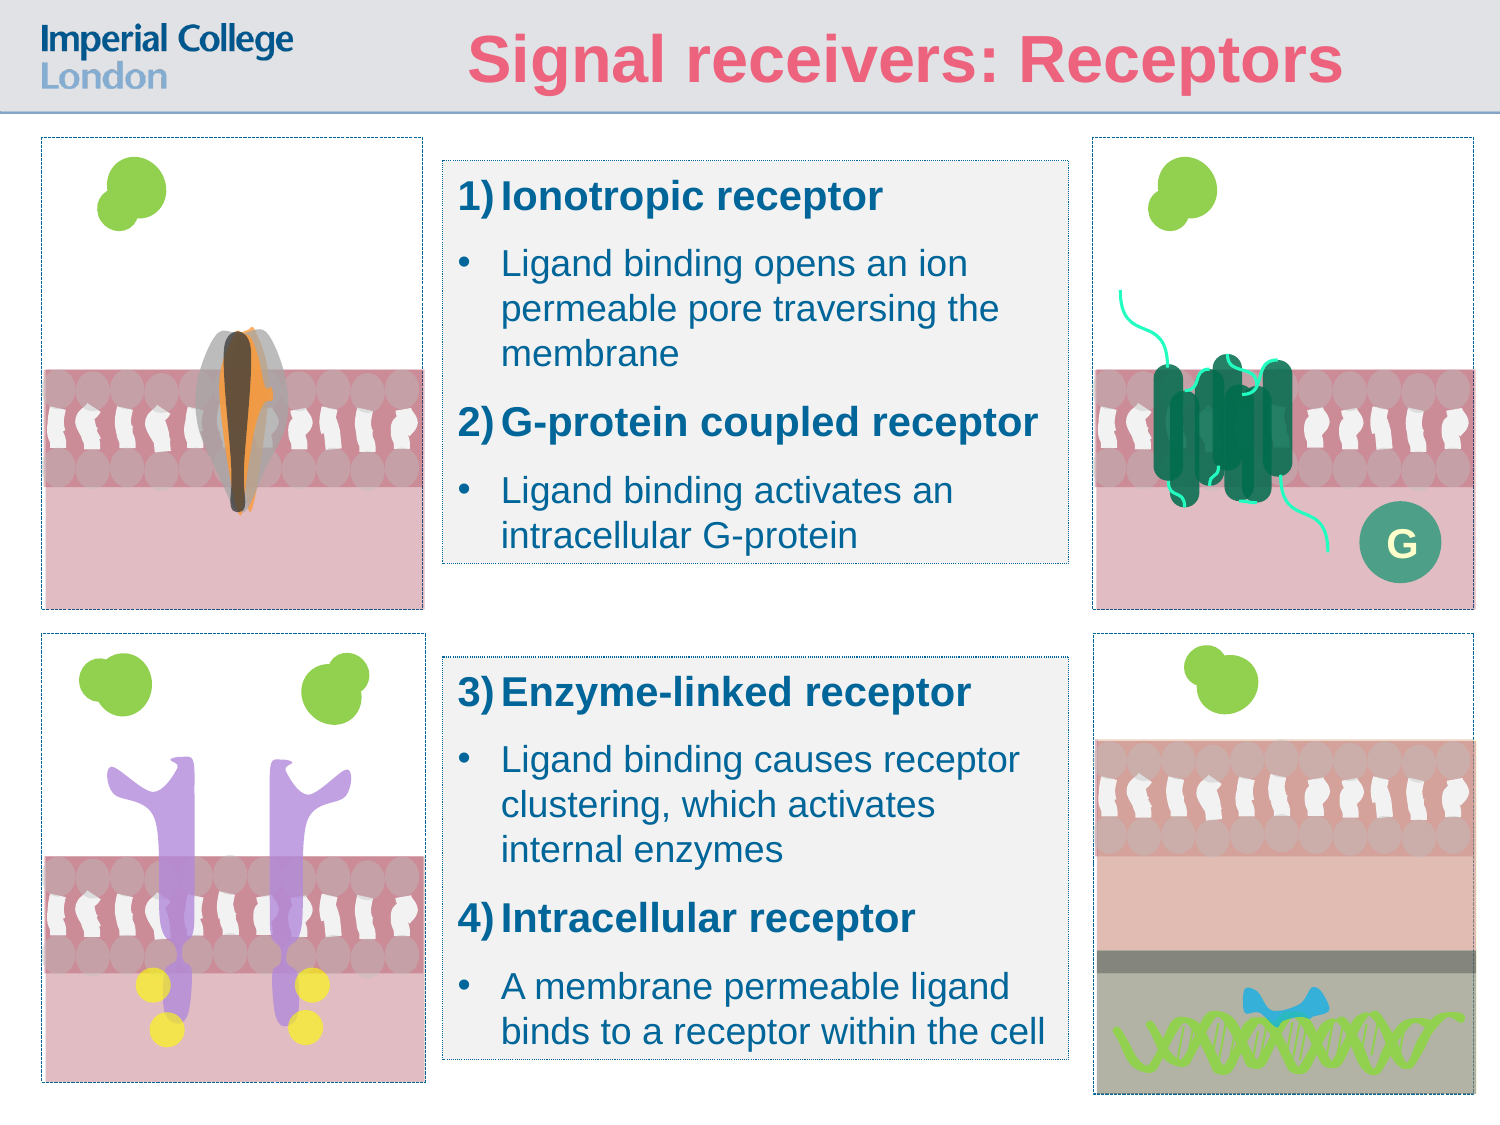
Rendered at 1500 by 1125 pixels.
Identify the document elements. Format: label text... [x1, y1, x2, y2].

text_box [1187, 641, 1256, 718]
text_box [41, 500, 45, 610]
text_box [45, 499, 425, 610]
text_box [41, 367, 189, 492]
picture [0, 0, 1500, 114]
text_box Ionotropic receptor Ligand binding opens an ion permeable pore traversing the membrane G-protein coupled receptor Ligand binding activates an intracellular G-protein [442, 160, 1069, 564]
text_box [294, 367, 424, 492]
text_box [97, 155, 166, 232]
text_box [41, 137, 423, 366]
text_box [81, 648, 154, 714]
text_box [1091, 136, 1476, 610]
text_box Enzyme-linked receptor Ligand binding causes receptor clustering, which activates internal enzymes Intracellular receptor A membrane permeable ligand binds to a receptor within the cell [442, 656, 1069, 1060]
title Signal receivers: Receptors [312, 3, 1500, 109]
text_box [301, 654, 372, 726]
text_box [1092, 633, 1478, 1095]
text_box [40, 633, 426, 1083]
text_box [194, 322, 290, 517]
